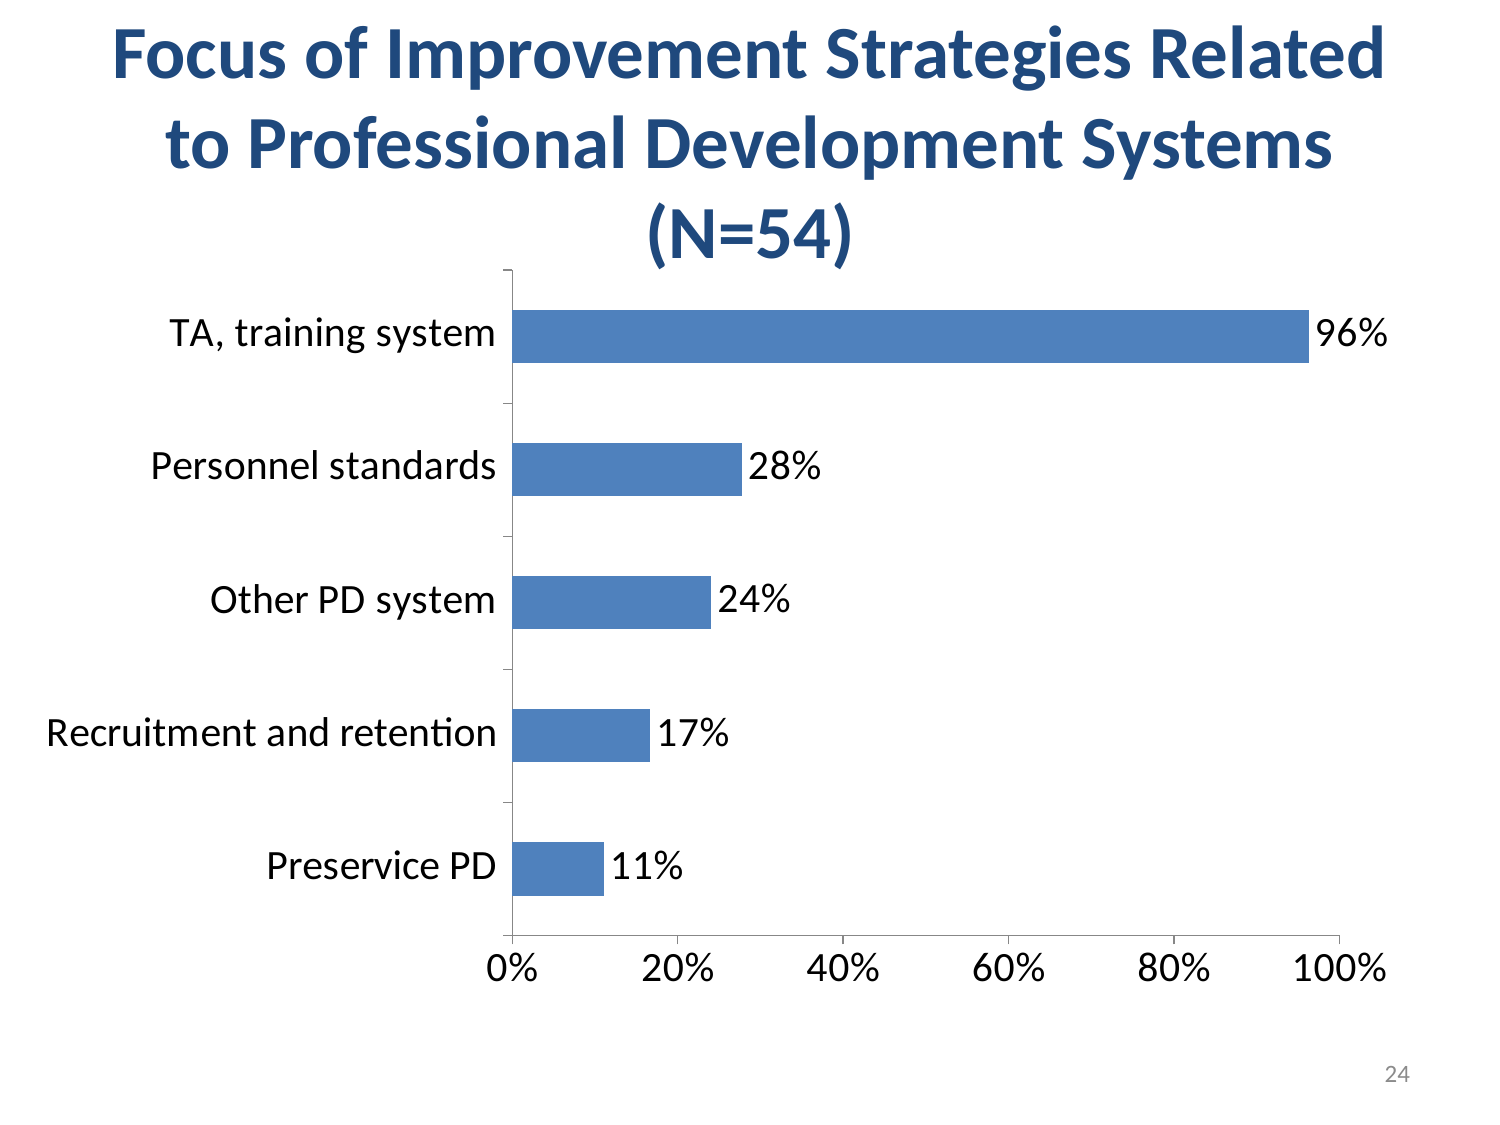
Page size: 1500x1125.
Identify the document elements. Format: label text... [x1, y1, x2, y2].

slide_number 24 [1074, 1042, 1425, 1103]
title Focus of Improvement Strategies Related to Professional Development Systems (N=54) [75, 45, 1425, 60]
chart [2, 62, 1500, 1026]
